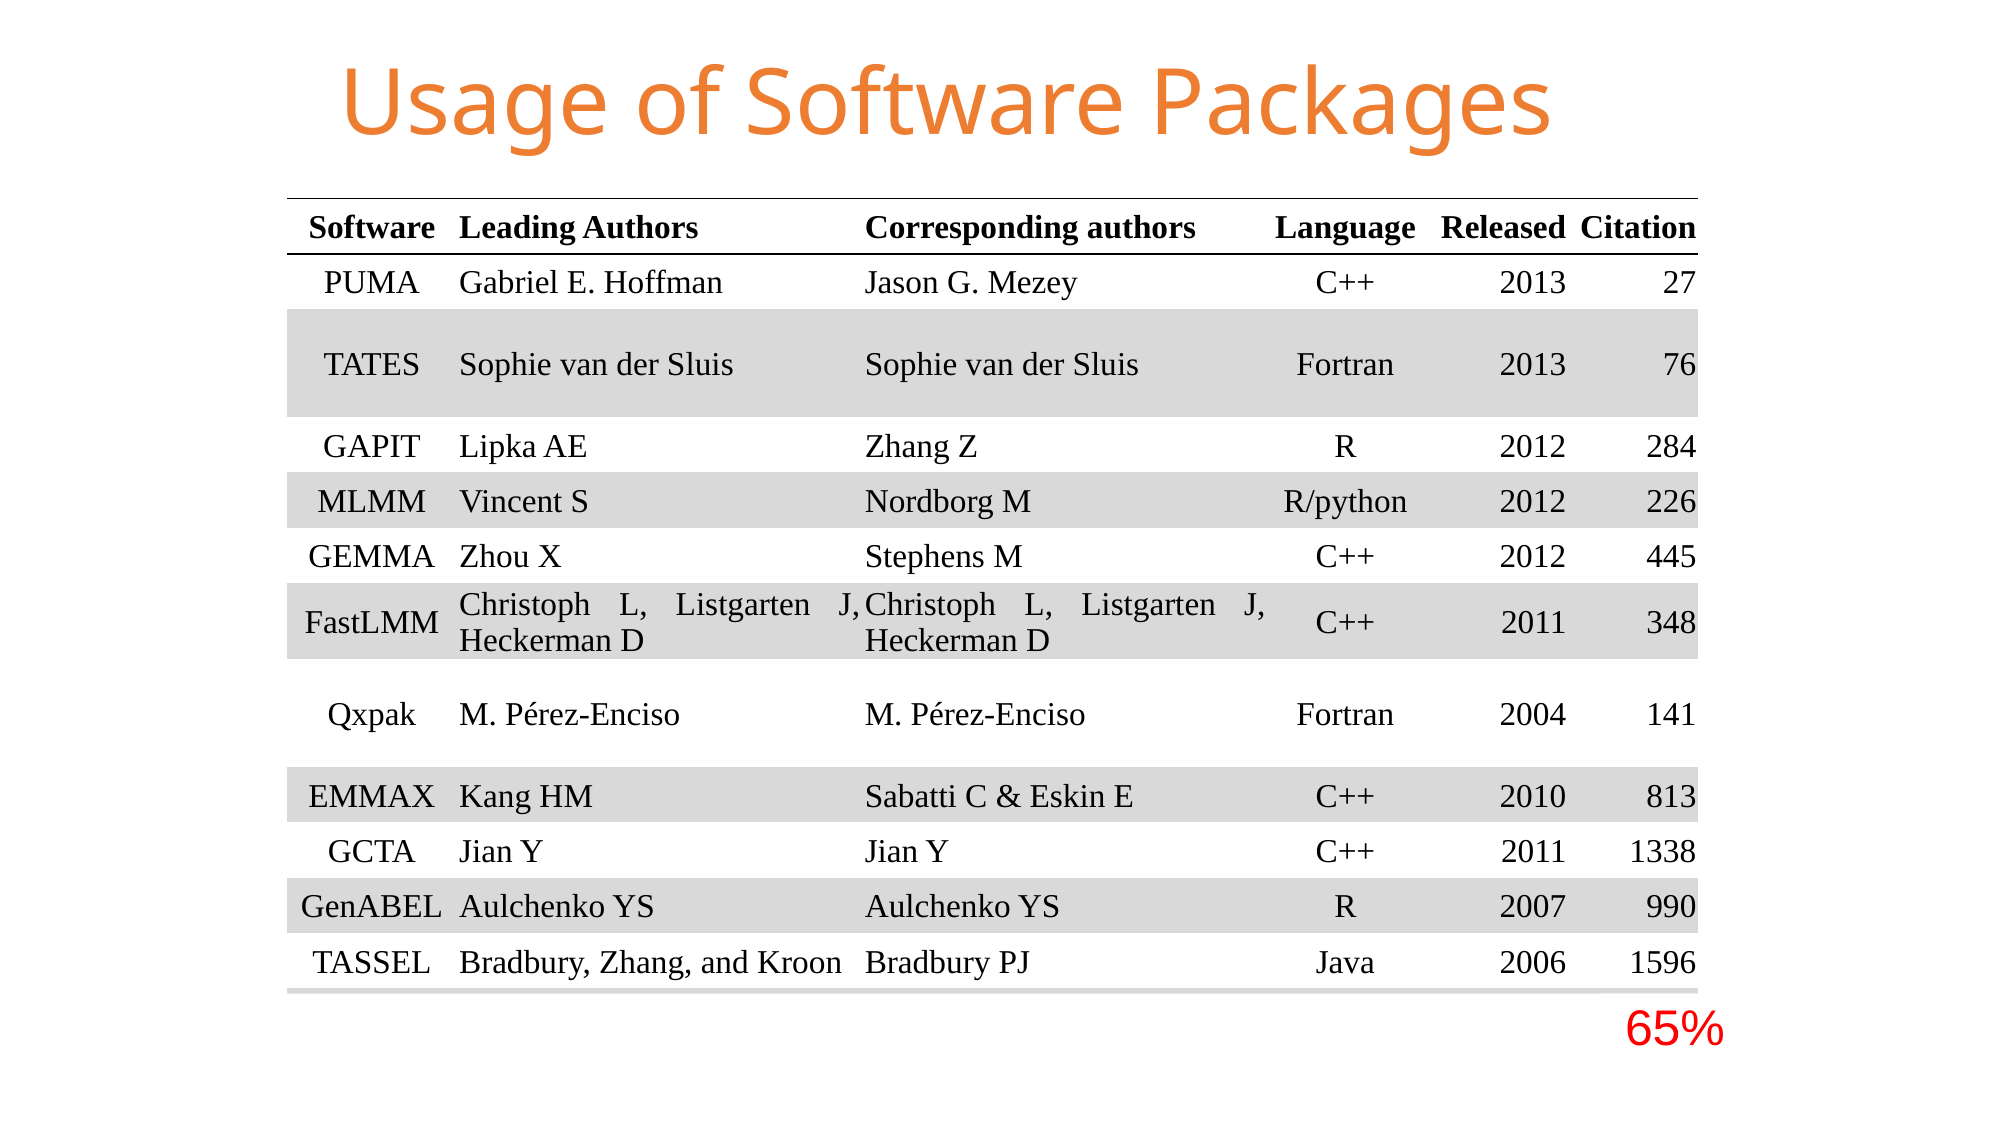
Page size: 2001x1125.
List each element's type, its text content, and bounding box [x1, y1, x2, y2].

table_cell 2006 [1423, 933, 1569, 988]
table_cell Nordborg M [863, 472, 1268, 528]
table_cell Zhou X [457, 528, 863, 583]
table_header Software [287, 199, 457, 253]
table_cell Gabriel E. Hoffman [457, 255, 863, 309]
table_cell Java [1268, 933, 1423, 988]
table_cell Aulchenko YS [457, 878, 863, 933]
table_cell Jian Y [457, 822, 863, 878]
table_cell 284 [1569, 417, 1698, 472]
table_cell Sophie van der Sluis [457, 309, 863, 417]
table_cell EMMAX [287, 767, 457, 822]
table_cell Christoph L, Listgarten J, Heckerman D [457, 583, 863, 659]
table_cell GenABEL [287, 878, 457, 933]
table_cell 27 [1569, 255, 1698, 309]
table_cell C++ [1268, 767, 1423, 822]
text_box 65% [1597, 993, 1753, 1059]
table_cell Aulchenko YS [863, 878, 1268, 933]
table_cell FastLMM [287, 583, 457, 659]
table_cell 2011 [1423, 583, 1569, 659]
table_cell 2013 [1423, 255, 1569, 309]
table_cell Purcell S [863, 988, 1268, 993]
table_cell Zhang Z [863, 417, 1268, 472]
table_header Language [1268, 199, 1423, 253]
table_header Corresponding authors [863, 199, 1268, 253]
table_cell 12111 [1569, 988, 1698, 993]
table_cell C++ [1268, 528, 1423, 583]
table_cell Sophie van der Sluis [863, 309, 1268, 417]
table_cell R [1268, 417, 1423, 472]
table_cell C++ [1268, 988, 1423, 993]
table_cell 2012 [1423, 417, 1569, 472]
table_cell MLMM [287, 472, 457, 528]
table_cell Bradbury PJ [863, 933, 1268, 988]
table_cell Lipka AE [457, 417, 863, 472]
table_cell Purcell S [457, 988, 863, 993]
table_cell Christoph L, Listgarten J, Heckerman D [863, 583, 1268, 659]
table_cell C++ [1268, 583, 1423, 659]
table_cell PUMA [287, 255, 457, 309]
table_cell TASSEL [287, 933, 457, 988]
table_cell Kang HM [457, 767, 863, 822]
table_cell 990 [1569, 878, 1698, 933]
table_cell 2012 [1423, 472, 1569, 528]
table_cell 1338 [1569, 822, 1698, 878]
title Usage of Software Packages [324, 33, 1675, 177]
table_cell 2007 [1423, 988, 1569, 993]
table_header Released [1423, 199, 1569, 253]
table_cell 141 [1569, 659, 1698, 767]
table_cell Jason G. Mezey [863, 255, 1268, 309]
table_cell GAPIT [287, 417, 457, 472]
table_header Citation [1569, 199, 1698, 253]
table_cell 348 [1569, 583, 1698, 659]
table_cell 813 [1569, 767, 1698, 822]
table_cell Vincent S [457, 472, 863, 528]
table_cell GCTA [287, 822, 457, 878]
table_cell TATES [287, 309, 457, 417]
table_cell 2013 [1423, 309, 1569, 417]
table_cell 2004 [1423, 659, 1569, 767]
table_cell 2007 [1423, 878, 1569, 933]
table_cell GEMMA [287, 528, 457, 583]
table_cell R [1268, 878, 1423, 933]
table_cell 2011 [1423, 822, 1569, 878]
table_cell Sabatti C & Eskin E [863, 767, 1268, 822]
table_cell R/python [1268, 472, 1423, 528]
table_cell Stephens M [863, 528, 1268, 583]
table_cell Qxpak [287, 659, 457, 767]
table_cell Fortran [1268, 309, 1423, 417]
table_cell 226 [1569, 472, 1698, 528]
table_cell M. Pérez-Enciso [863, 659, 1268, 767]
table_cell Jian Y [863, 822, 1268, 878]
table_cell 445 [1569, 528, 1698, 583]
text_box [261, 993, 1762, 1107]
table_cell 2010 [1423, 767, 1569, 822]
table_cell 1596 [1569, 933, 1698, 988]
table_cell C++ [1268, 822, 1423, 878]
table_cell 76 [1569, 309, 1698, 417]
table_cell 2012 [1423, 528, 1569, 583]
table_cell M. Pérez-Enciso [457, 659, 863, 767]
table_cell PLINK [287, 988, 457, 993]
table_cell Bradbury, Zhang, and Kroon [457, 933, 863, 988]
table_cell Fortran [1268, 659, 1423, 767]
table_cell C++ [1268, 255, 1423, 309]
table_header Leading Authors [457, 199, 863, 253]
